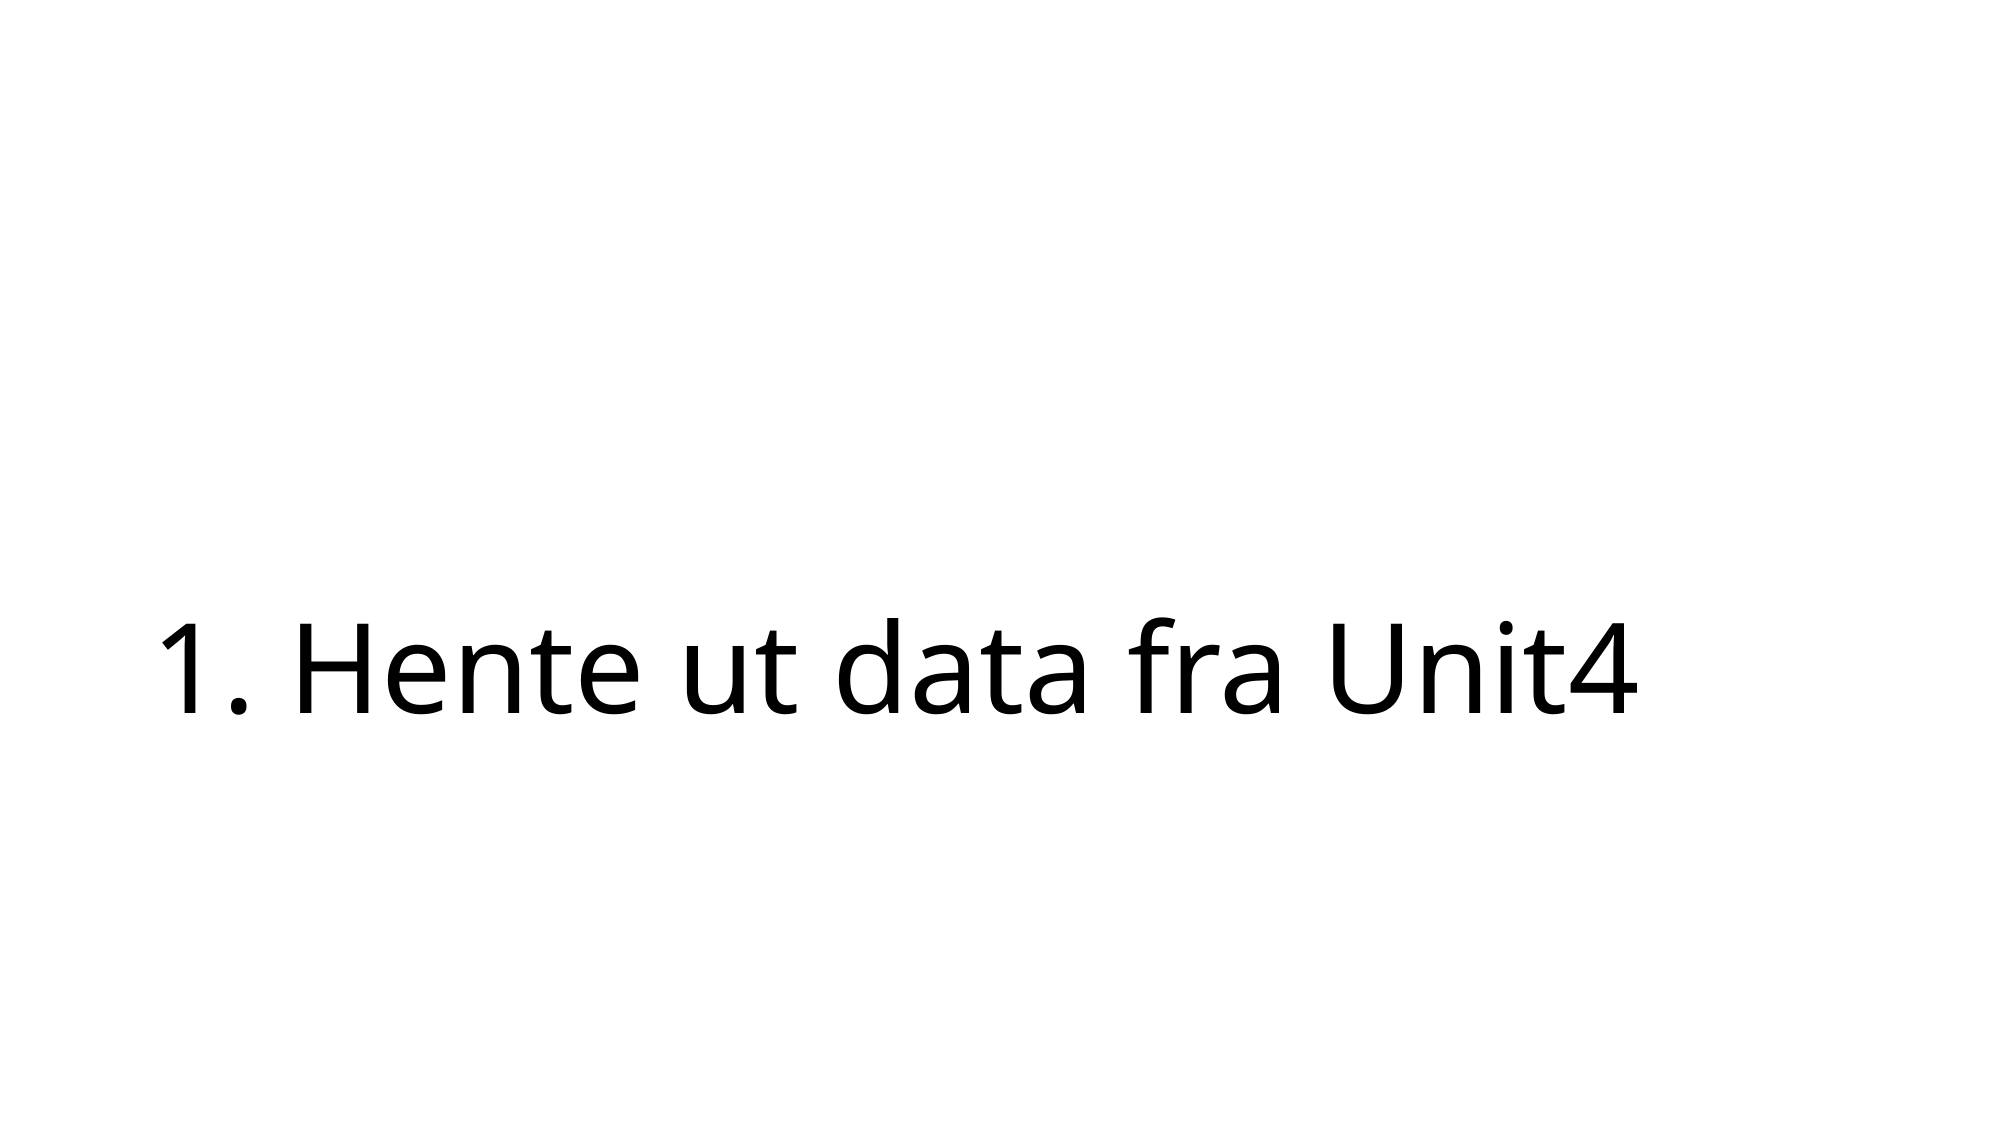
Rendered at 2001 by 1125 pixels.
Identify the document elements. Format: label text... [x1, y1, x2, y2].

title 1. Hente ut data fra Unit4 [136, 280, 1862, 749]
